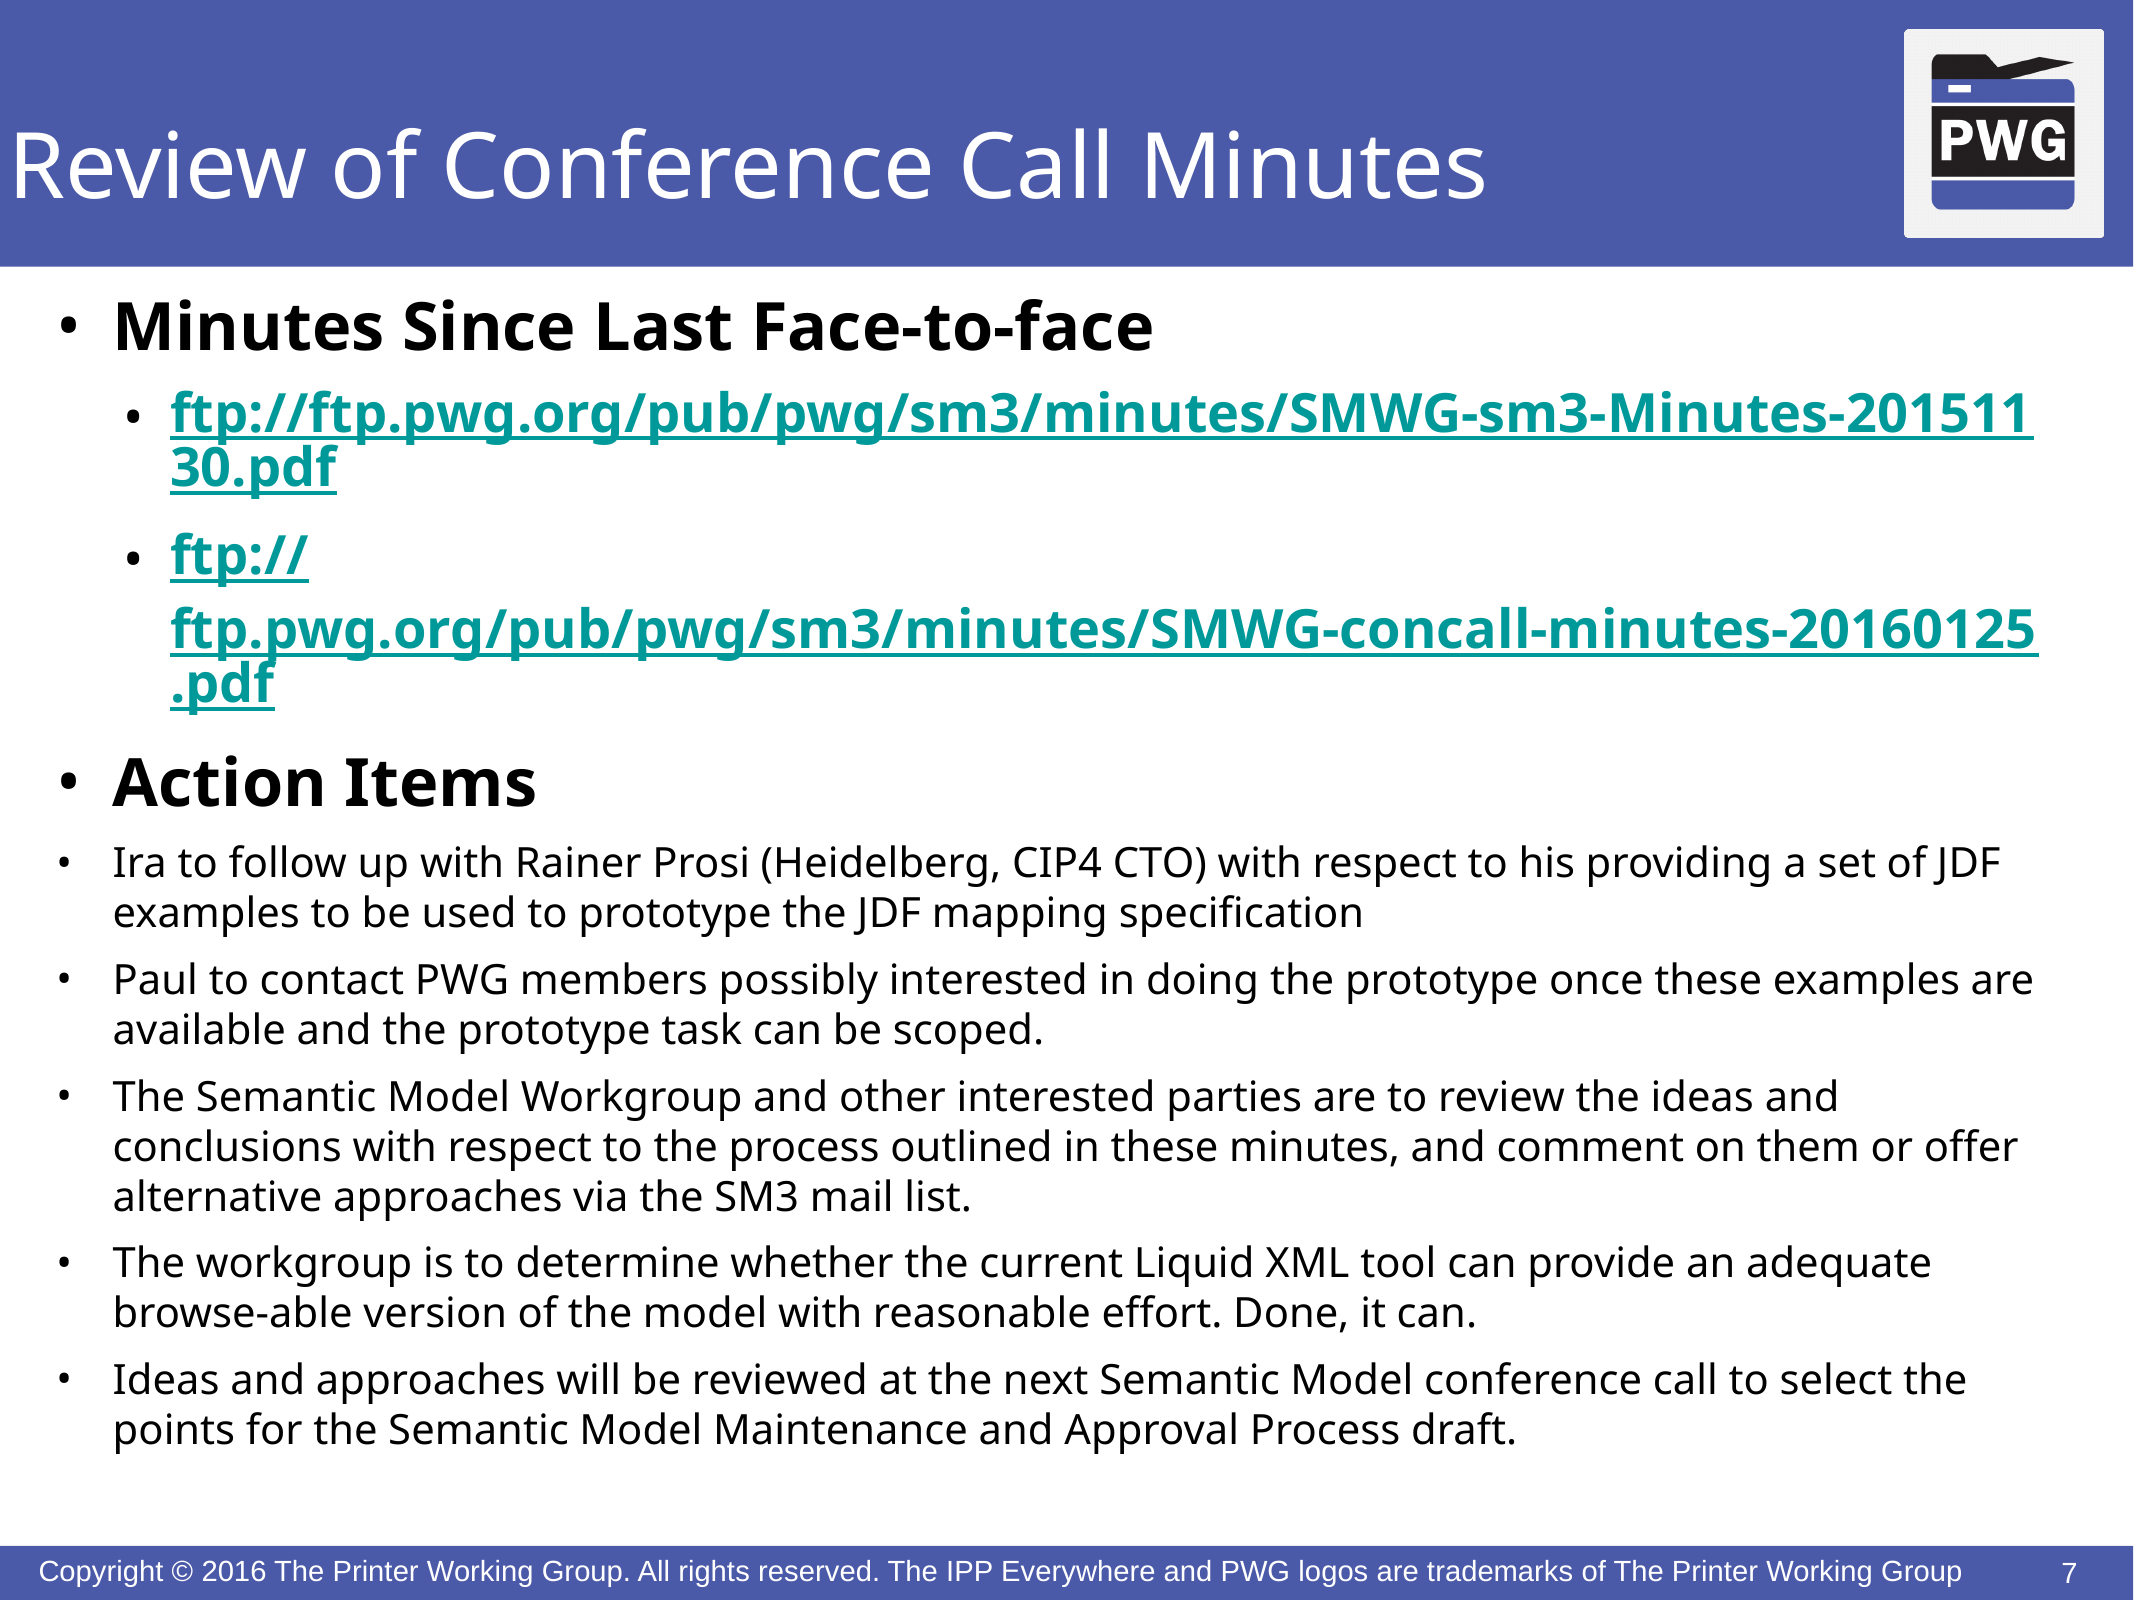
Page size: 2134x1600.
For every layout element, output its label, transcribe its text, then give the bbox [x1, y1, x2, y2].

text_box 7 [2052, 1555, 2087, 1589]
text_box [0, 0, 2134, 267]
picture [1903, 28, 2104, 238]
text_box Copyright © 2016 The Printer Working Group. All rights reserved. The IPP Everywhere and PWG logos are trademarks of The Printer Working Group [29, 1550, 2055, 1589]
text_box [0, 1545, 2134, 1600]
title Review of Conference Call Minutes [0, 0, 1968, 226]
list Minutes Since Last Face-to-face ftp://ftp.pwg.org/pub/pwg/sm3/minutes/SMWG-sm3-Minutes-20151130.pdf ftp://ftp.pwg.org/pub/pwg/sm3/minutes/SMWG-concall-minutes-20160125.pdf Action Items Ira to follow up with Rainer Prosi (Heidelberg, CIP4 CTO) with respect to his providing a set of JDF examples to be used to prototype the JDF mapping specification Paul to contact PWG members possibly interested in doing the prototype once these examples are available and the prototype task can be scoped. The Semantic Model Workgroup and other interested parties are to review the ideas and conclusions with respect to the process outlined in these minutes, and comment on them or offer alternative approaches via the SM3 mail list. The workgroup is to determine whether the current Liquid XML tool can provide an adequate browse-able version of the model with reasonable effort. Done, it can. Ideas and approaches will be reviewed at the next Semantic Model conference call to select the points for the Semantic Model Maintenance and Approval Process draft. [41, 274, 2068, 1497]
